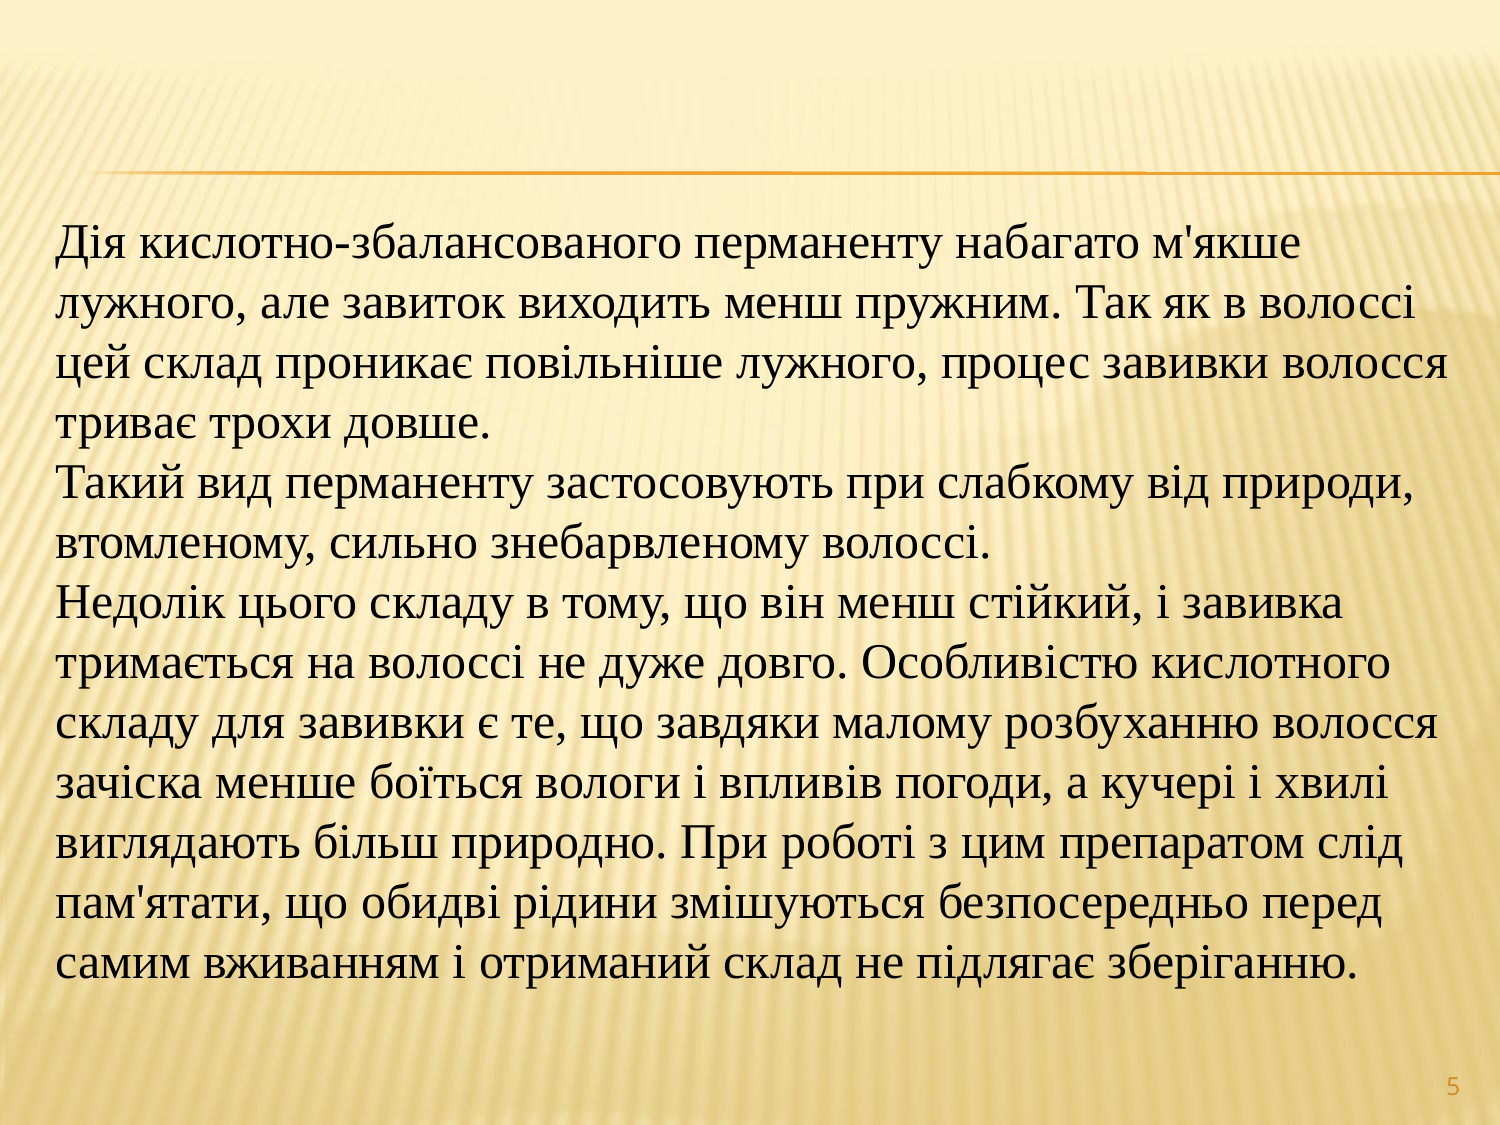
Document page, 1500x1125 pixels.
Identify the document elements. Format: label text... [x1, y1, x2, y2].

text_box 5 [1350, 1062, 1475, 1103]
picture [0, 0, 1500, 1125]
text_box Дія кислотно-збалансованого перманенту набагато м'якше лужного, але завиток виходить менш пружним. Так як в волоссі цей склад проникає повільніше лужного, процес завивки волосся триває трохи довше. Такий вид перманенту застосовують при слабкому від природи, втомленому, сильно знебарвленому волоссі. Недолік цього складу в тому, що він менш стійкий, і завивка тримається на волоссі не дуже довго. Особливістю кислотного складу для завивки є те, що завдяки малому розбуханню волосся зачіска менше боїться вологи і впливів погоди, а кучері і хвилі виглядають більш природно. При роботі з цим препаратом слід пам'ятати, що обидві рідини змішуються безпосередньо перед самим вживанням і отриманий склад не підлягає зберіганню. [41, 200, 1471, 997]
